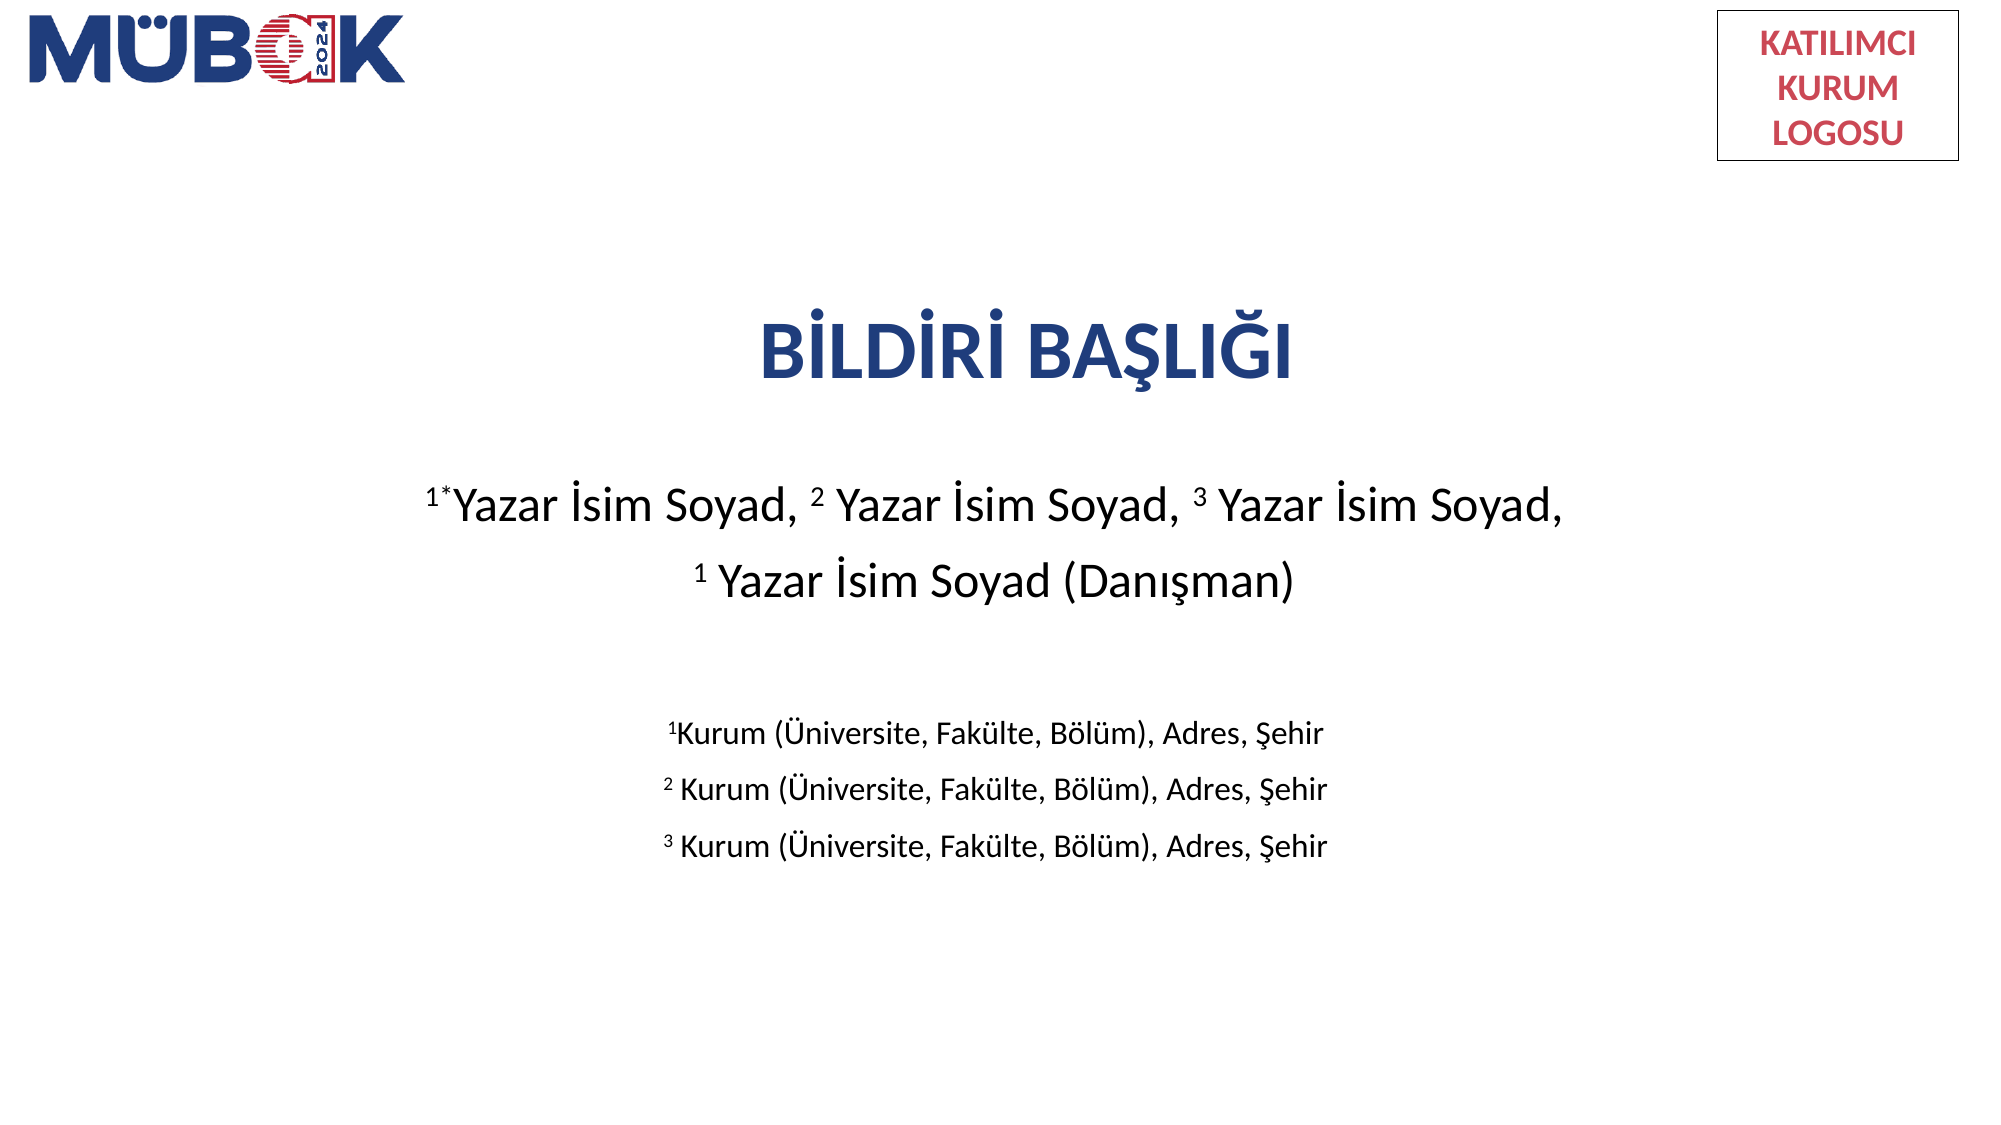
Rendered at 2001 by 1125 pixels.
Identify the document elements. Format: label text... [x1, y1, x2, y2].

text_box KATILIMCI KURUM LOGOSU [1717, 10, 1959, 161]
picture [23, 11, 405, 87]
text_box BİLDİRİ BAŞLIĞI [469, 177, 1586, 463]
text_box 1*Yazar İsim Soyad, 2 Yazar İsim Soyad, 3 Yazar İsim Soyad, 1 Yazar İsim Soyad (Danışman) 1Kurum (Üniversite, Fakülte, Bölüm), Adres, Şehir 2 Kurum (Üniversite, Fakülte, Bölüm), Adres, Şehir 3 Kurum (Üniversite, Fakülte, Bölüm), Adres, Şehir [161, 463, 1839, 872]
